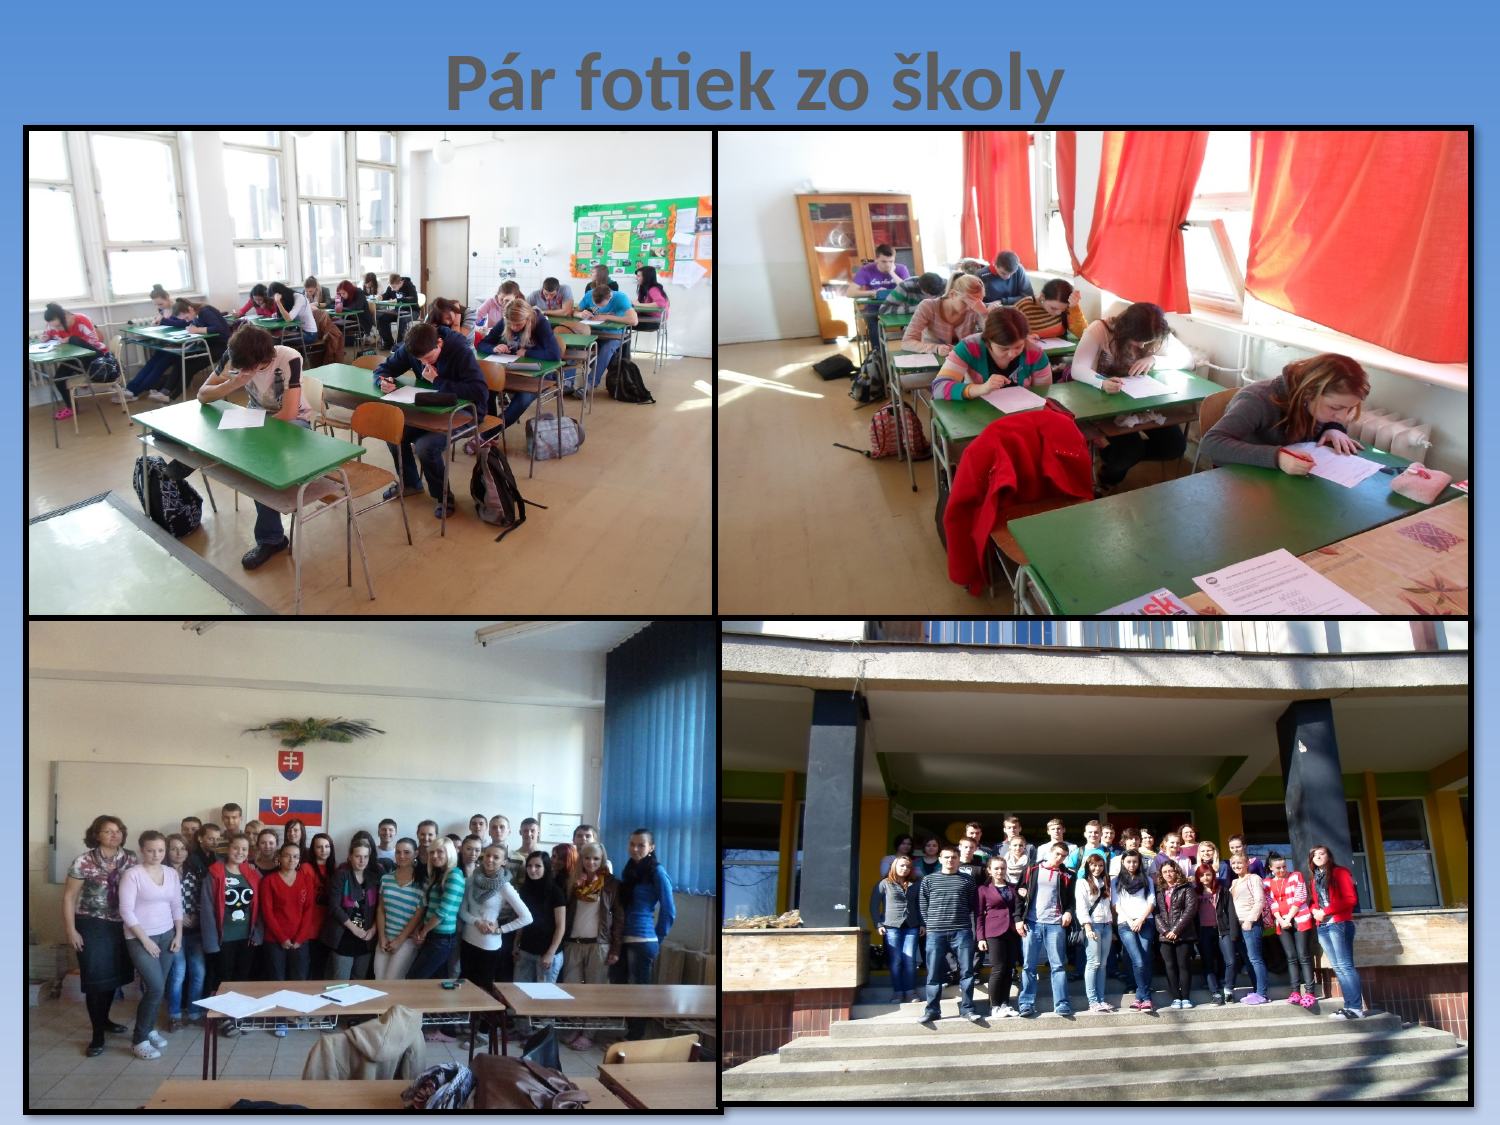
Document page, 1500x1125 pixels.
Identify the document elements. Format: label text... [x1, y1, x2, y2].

picture [29, 130, 1469, 1109]
title Pár fotiek zo školy [80, 30, 1431, 123]
